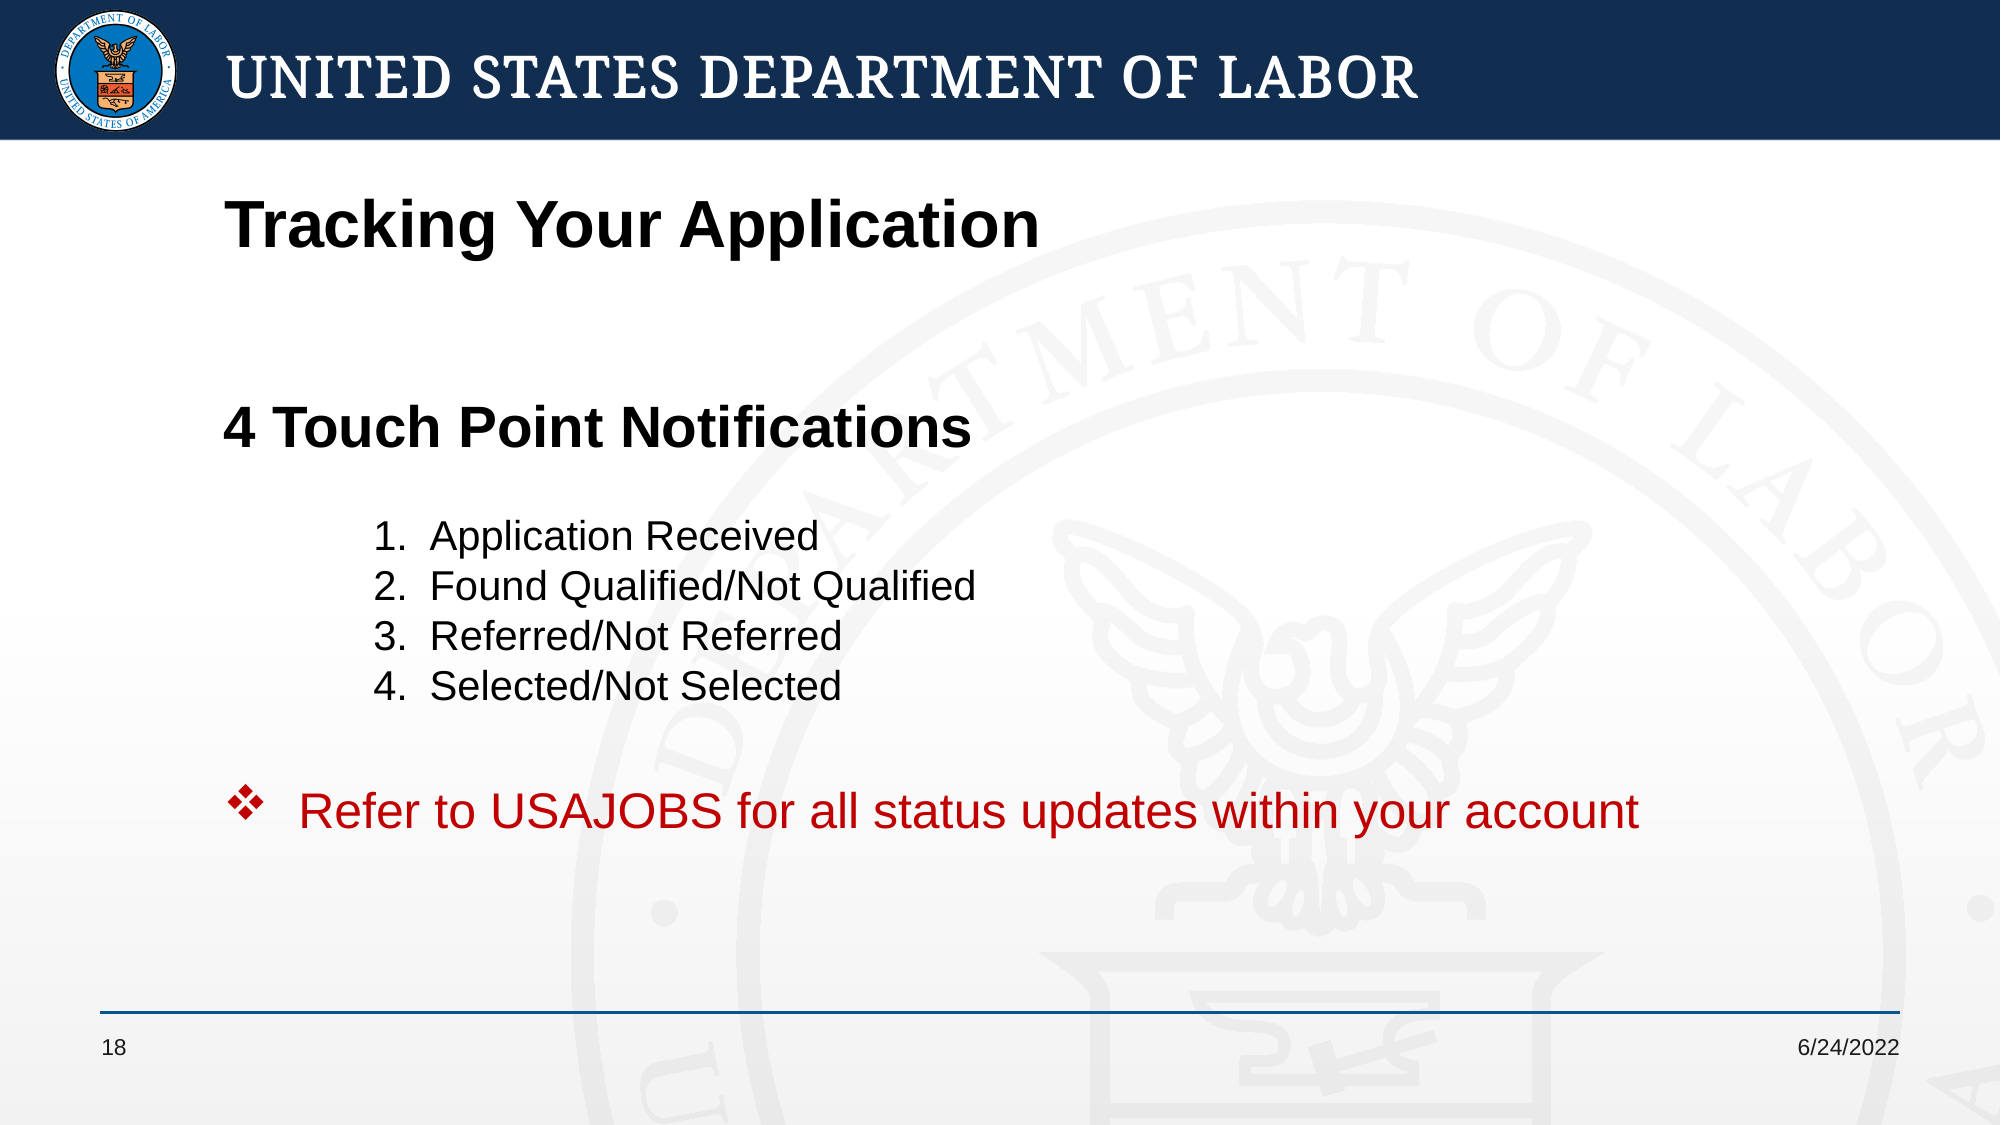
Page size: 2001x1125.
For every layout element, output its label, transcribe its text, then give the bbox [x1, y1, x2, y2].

picture [0, 0, 2000, 1125]
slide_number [1741, 1027, 1900, 1065]
slide_number 18 [101, 1027, 252, 1065]
text_box 4 Touch Point Notifications Application Received Found Qualified/Not Qualified Referred/Not Referred Selected/Not Selected Refer to USAJOBS for all status updates within your account [208, 381, 1970, 982]
title Tracking Your Application [209, 148, 1785, 269]
